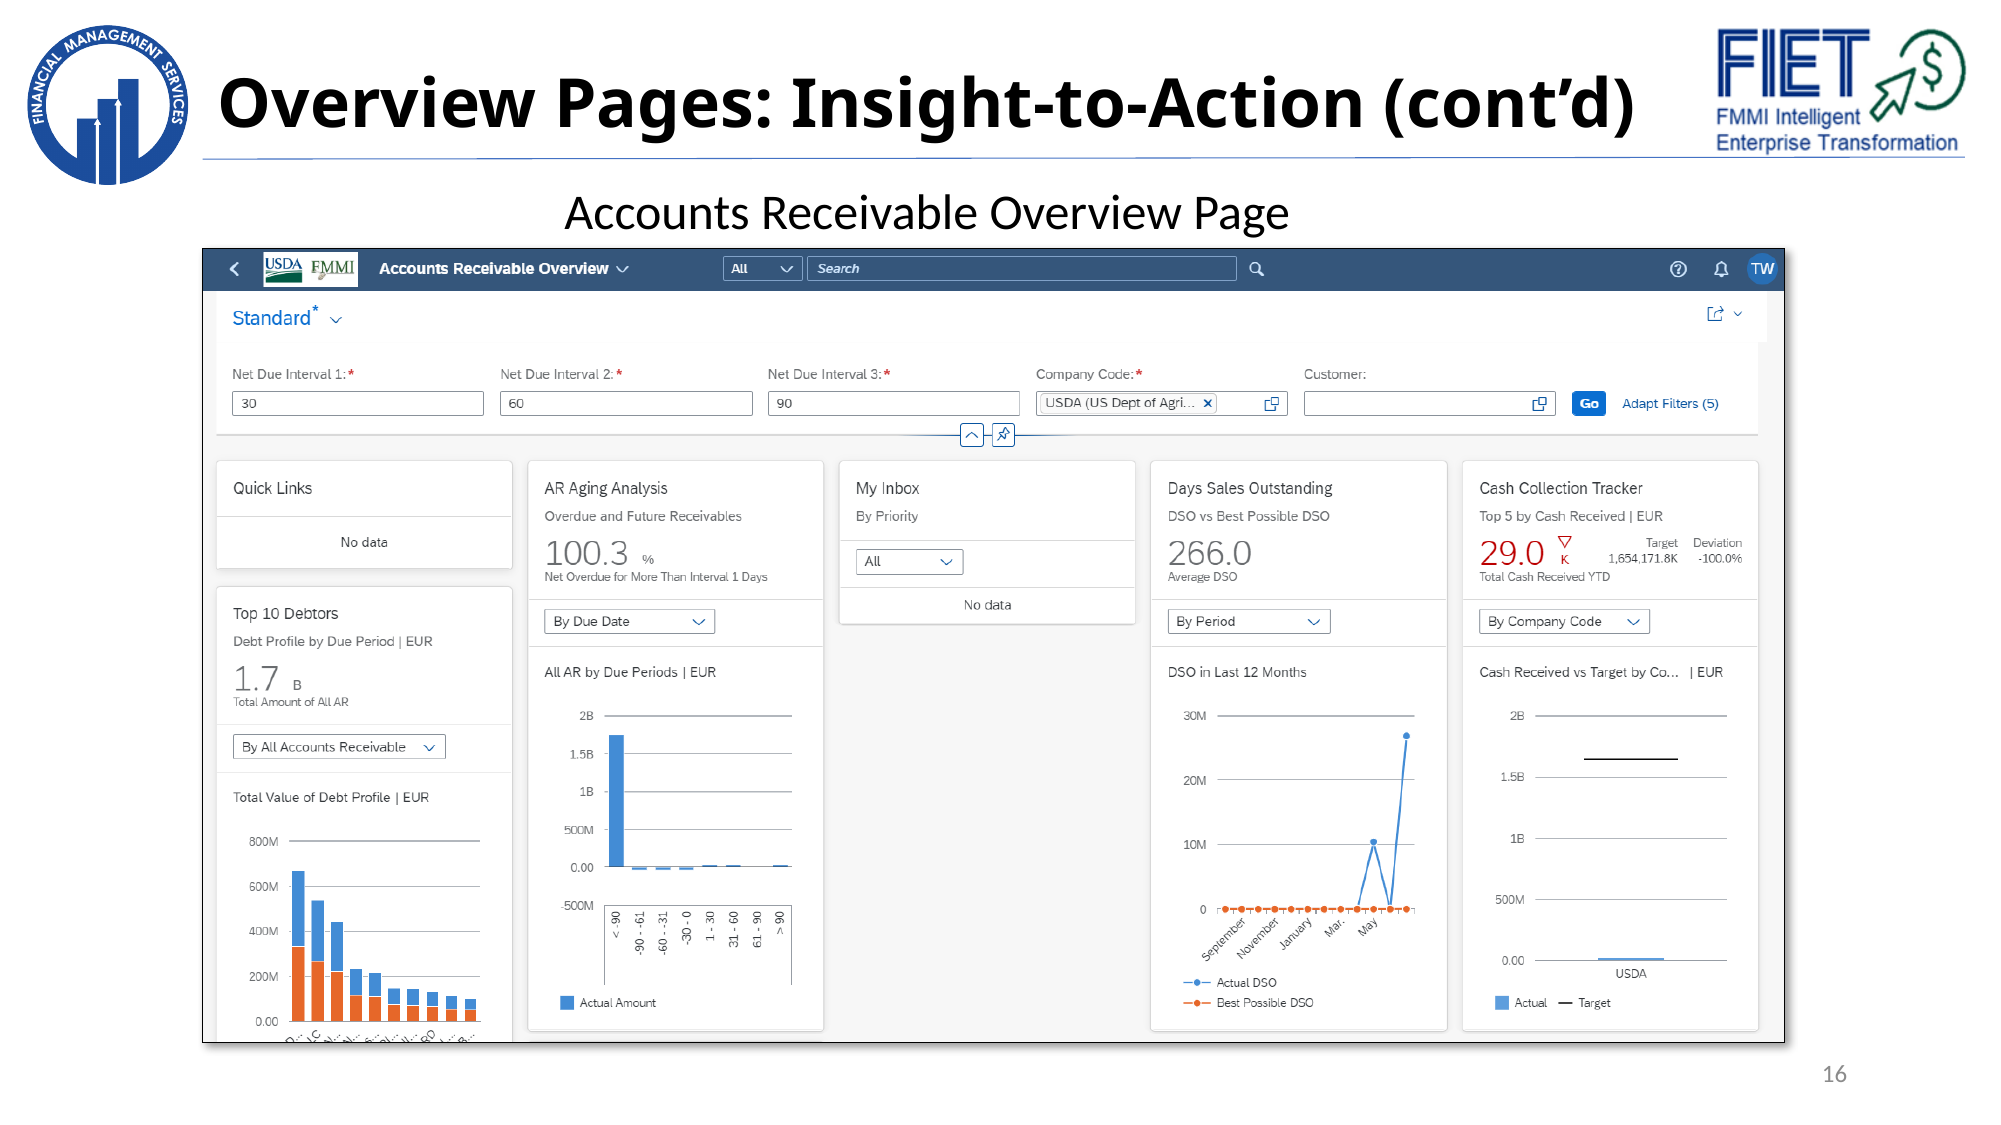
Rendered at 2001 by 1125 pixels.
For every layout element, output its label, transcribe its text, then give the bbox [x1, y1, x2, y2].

picture [23, 22, 190, 188]
slide_number 16 [1412, 1042, 1863, 1103]
title Overview Pages: Insight-to-Action (cont’d) [202, 30, 1653, 181]
picture [1714, 22, 1972, 157]
picture [202, 248, 1785, 1043]
text_box Accounts Receivable Overview Page [411, 172, 1444, 246]
